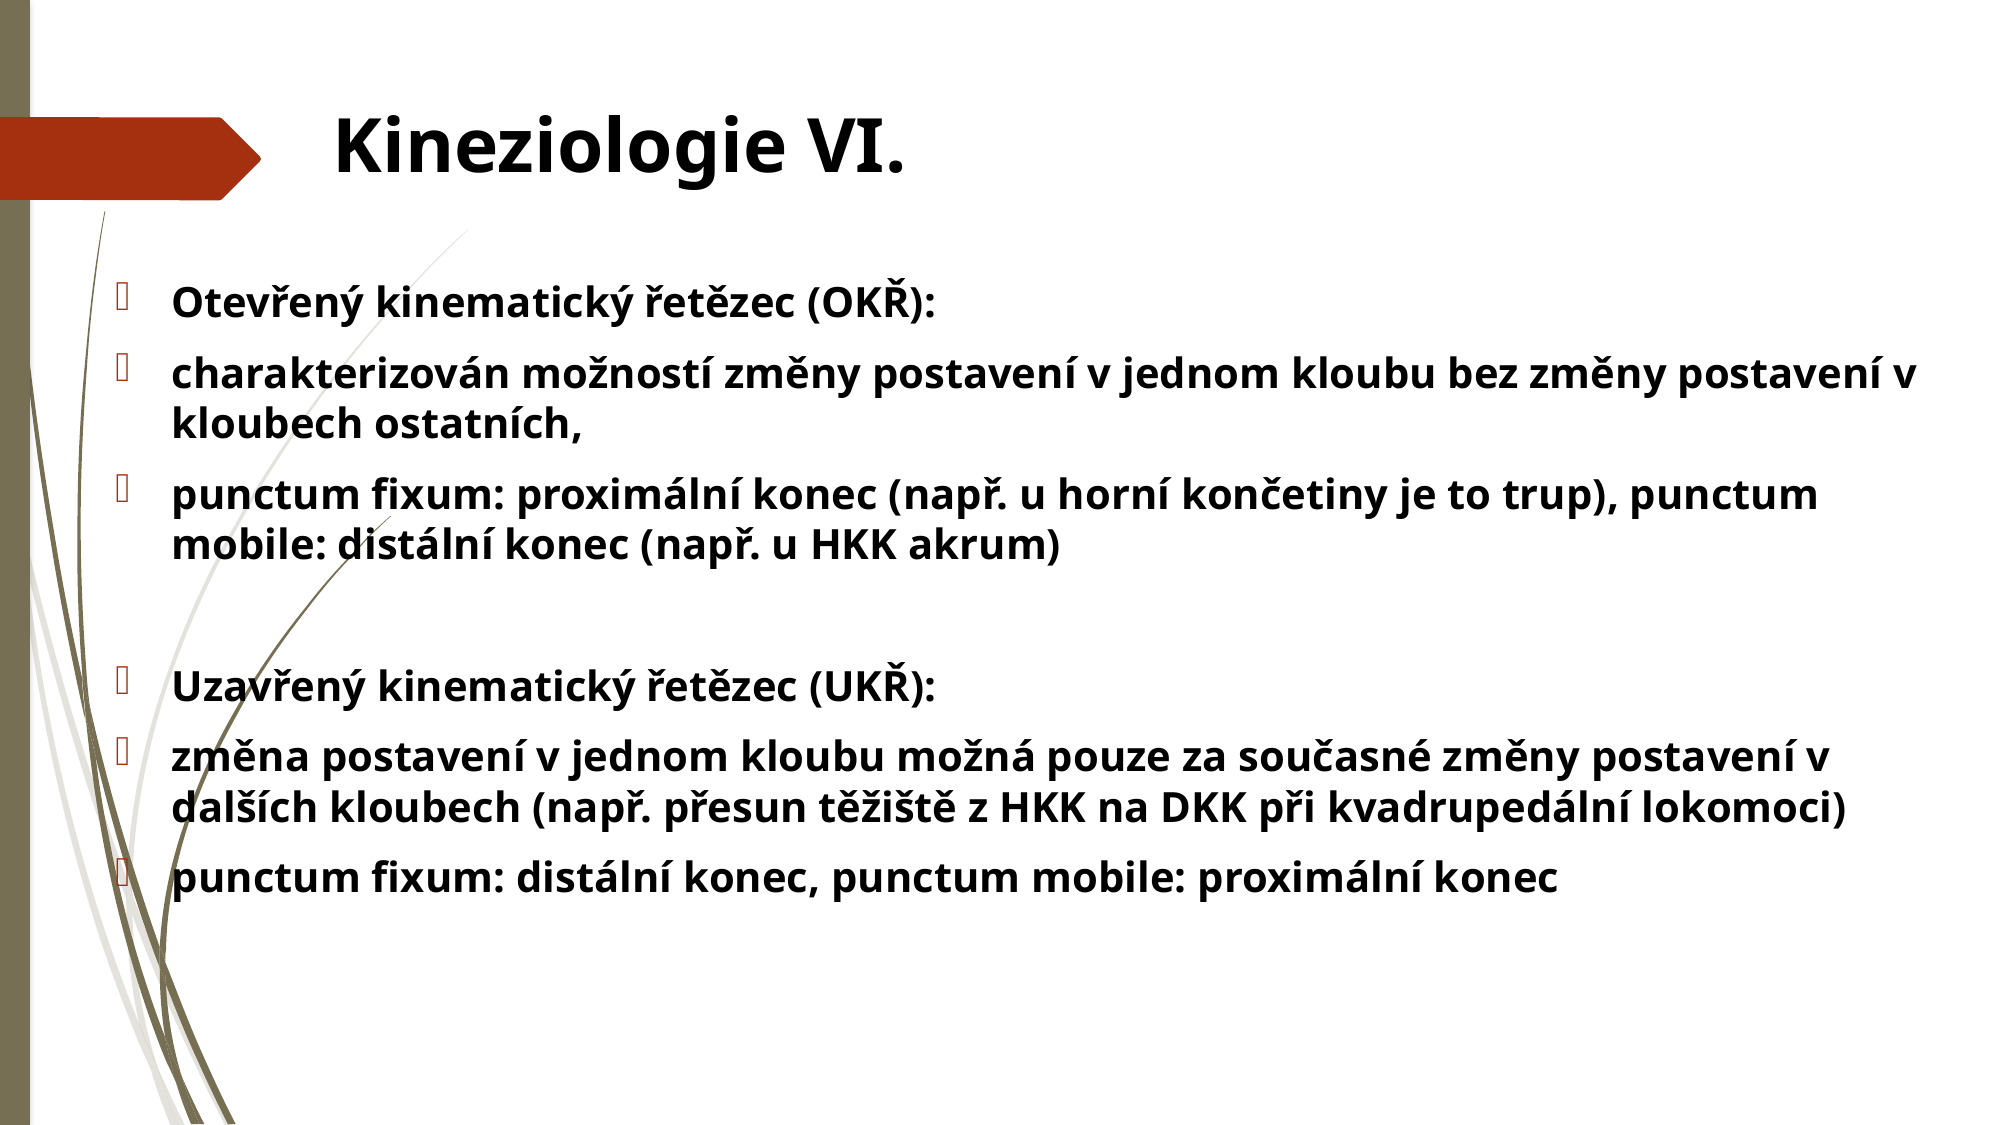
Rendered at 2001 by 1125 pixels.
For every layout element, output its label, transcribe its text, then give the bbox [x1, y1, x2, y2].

title Kineziologie VI. [317, 89, 1780, 268]
list Otevřený kinematický řetězec (OKŘ): charakterizován možností změny postavení v jednom kloubu bez změny postavení v kloubech ostatních, punctum fixum: proximální konec (např. u horní končetiny je to trup), punctum mobile: distální konec (např. u HKK akrum) Uzavřený kinematický řetězec (UKŘ): změna postavení v jednom kloubu možná pouze za současné změny postavení v dalších kloubech (např. přesun těžiště z HKK na DKK při kvadrupedální lokomoci) punctum fixum: distální konec, punctum mobile: proximální konec [100, 268, 1943, 1114]
